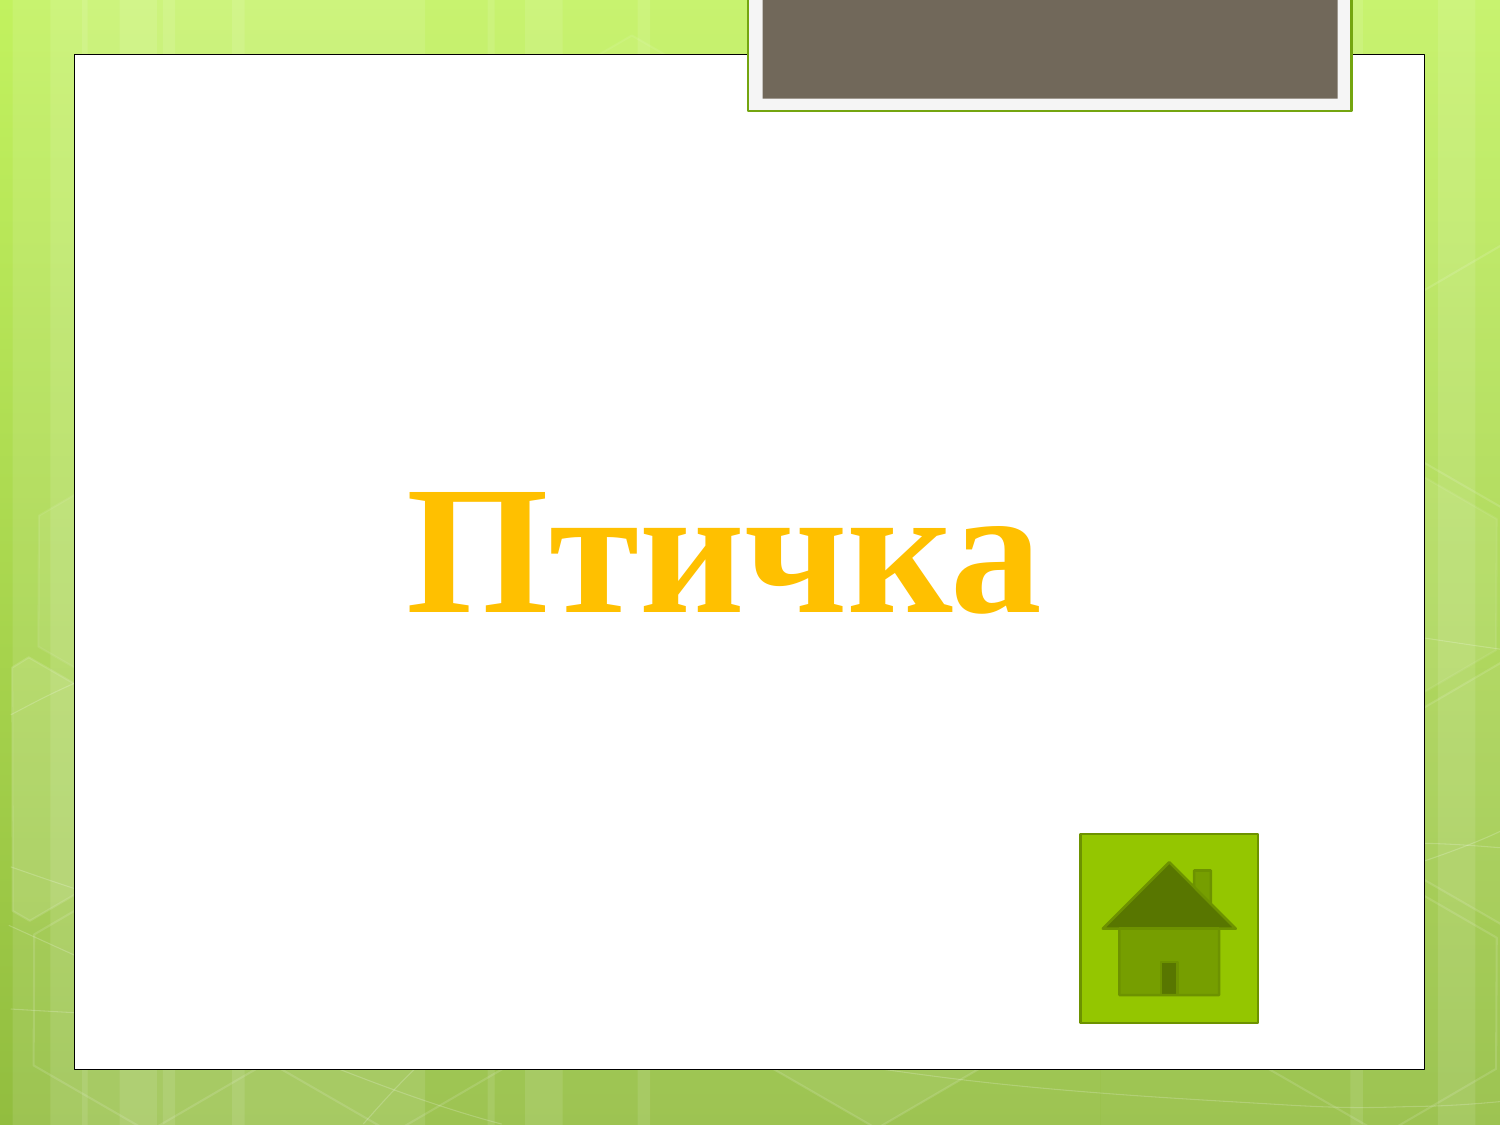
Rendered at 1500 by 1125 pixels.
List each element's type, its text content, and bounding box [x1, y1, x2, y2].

text_box [1079, 833, 1259, 1024]
title Птичка [171, 168, 1324, 657]
